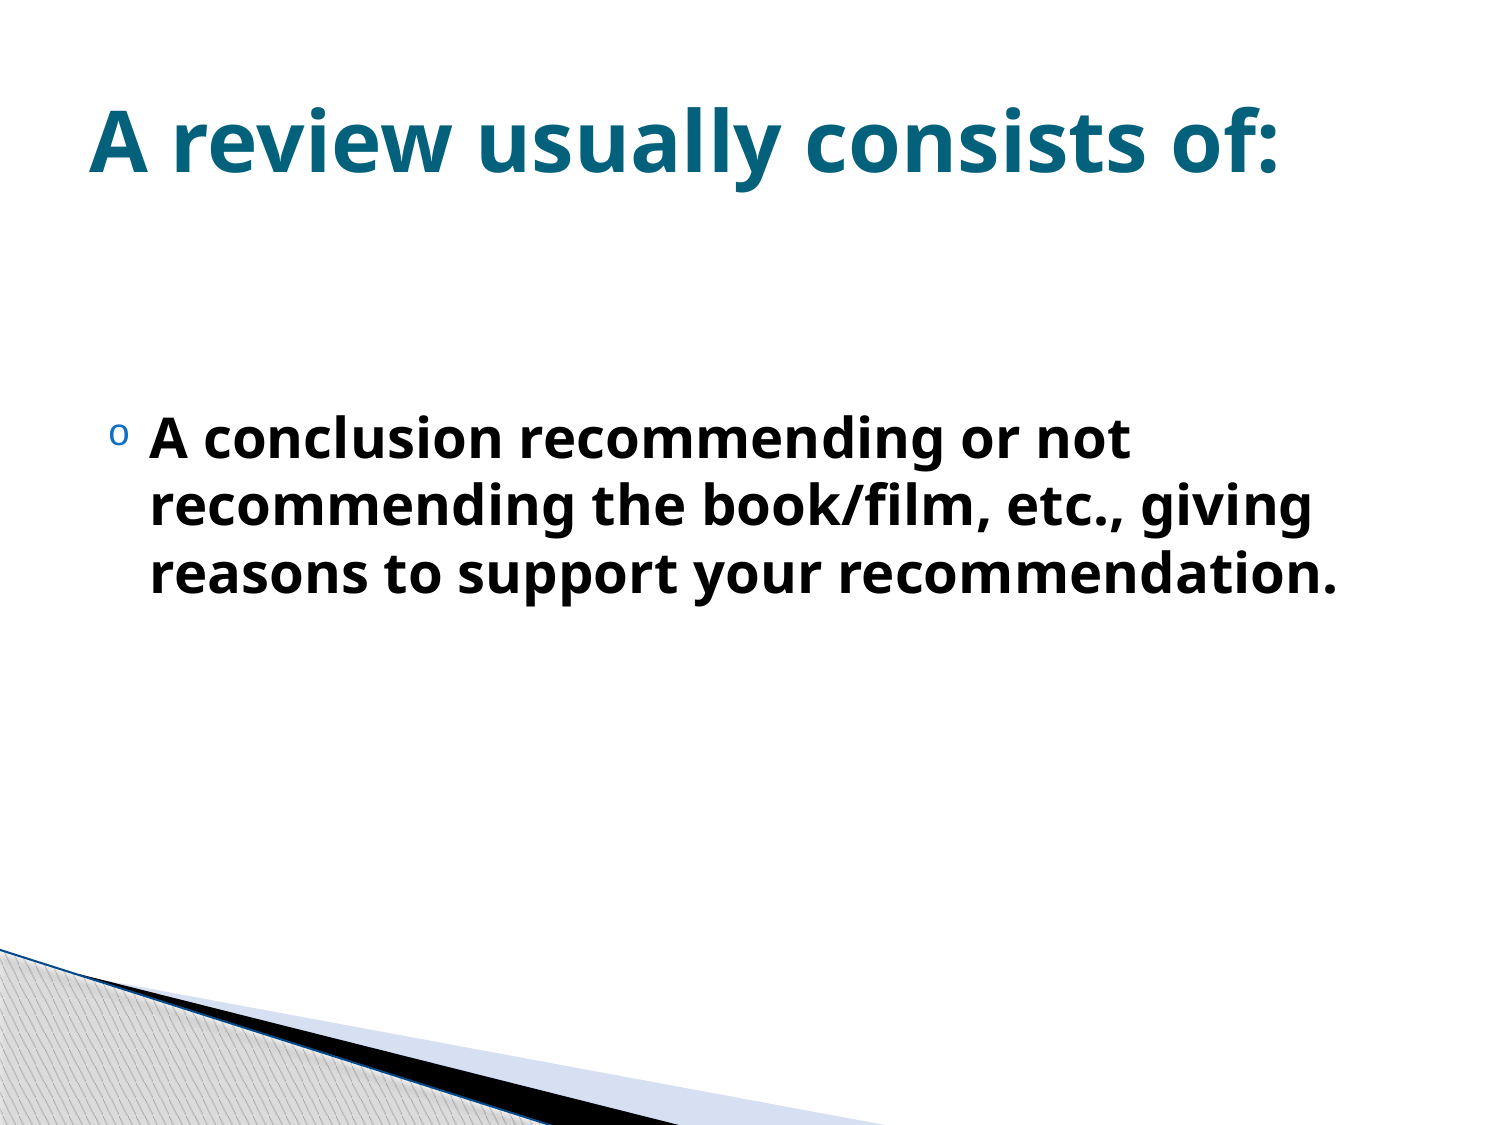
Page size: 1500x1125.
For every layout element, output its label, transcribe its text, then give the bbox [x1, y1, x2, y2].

list A conclusion recommending or not recommending the book/film, etc., giving reasons to support your recommendation. [75, 243, 1425, 986]
title A review usually consists of: [75, 45, 1425, 233]
